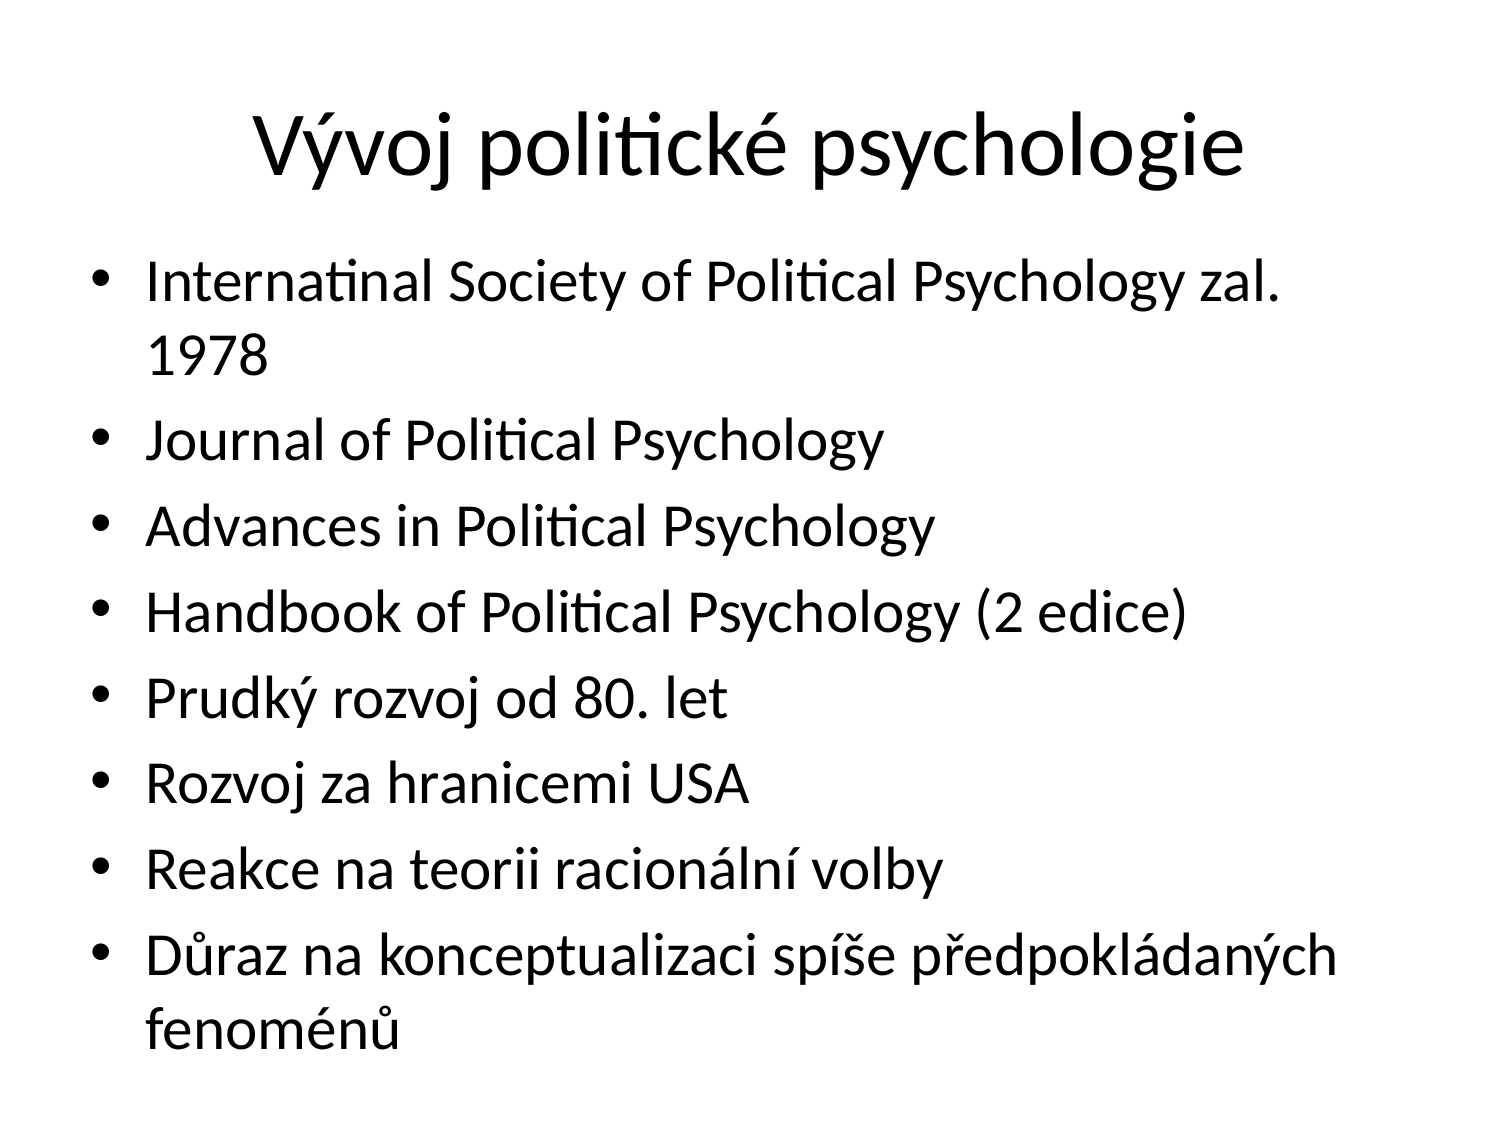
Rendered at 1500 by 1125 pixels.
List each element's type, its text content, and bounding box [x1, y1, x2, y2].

title Vývoj politické psychologie [75, 45, 1425, 232]
list Internatinal Society of Political Psychology zal. 1978 Journal of Political Psychology Advances in Political Psychology Handbook of Political Psychology (2 edice) Prudký rozvoj od 80. let Rozvoj za hranicemi USA Reakce na teorii racionální volby Důraz na konceptualizaci spíše předpokládaných fenoménů [75, 232, 1425, 1072]
